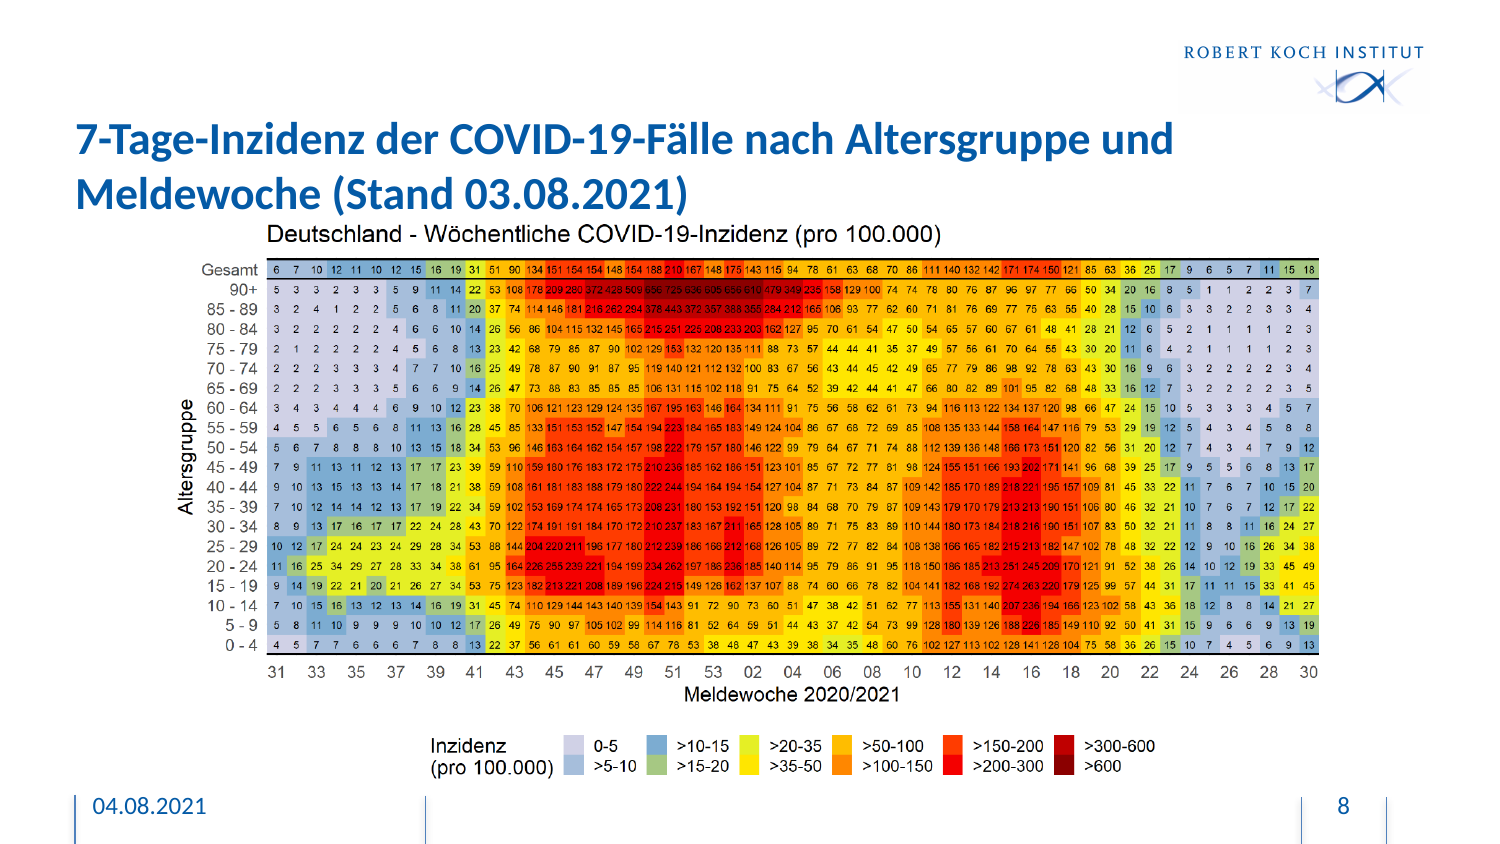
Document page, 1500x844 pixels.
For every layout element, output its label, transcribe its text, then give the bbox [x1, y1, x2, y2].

slide_number 8 [1302, 782, 1385, 827]
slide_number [92, 782, 398, 827]
title 7-Tage-Inzidenz der COVID-19-Fälle nach Altersgruppe und Meldewoche (Stand 03.08.2021) [75, 104, 1385, 222]
picture [1178, 40, 1430, 114]
picture [176, 221, 1324, 781]
